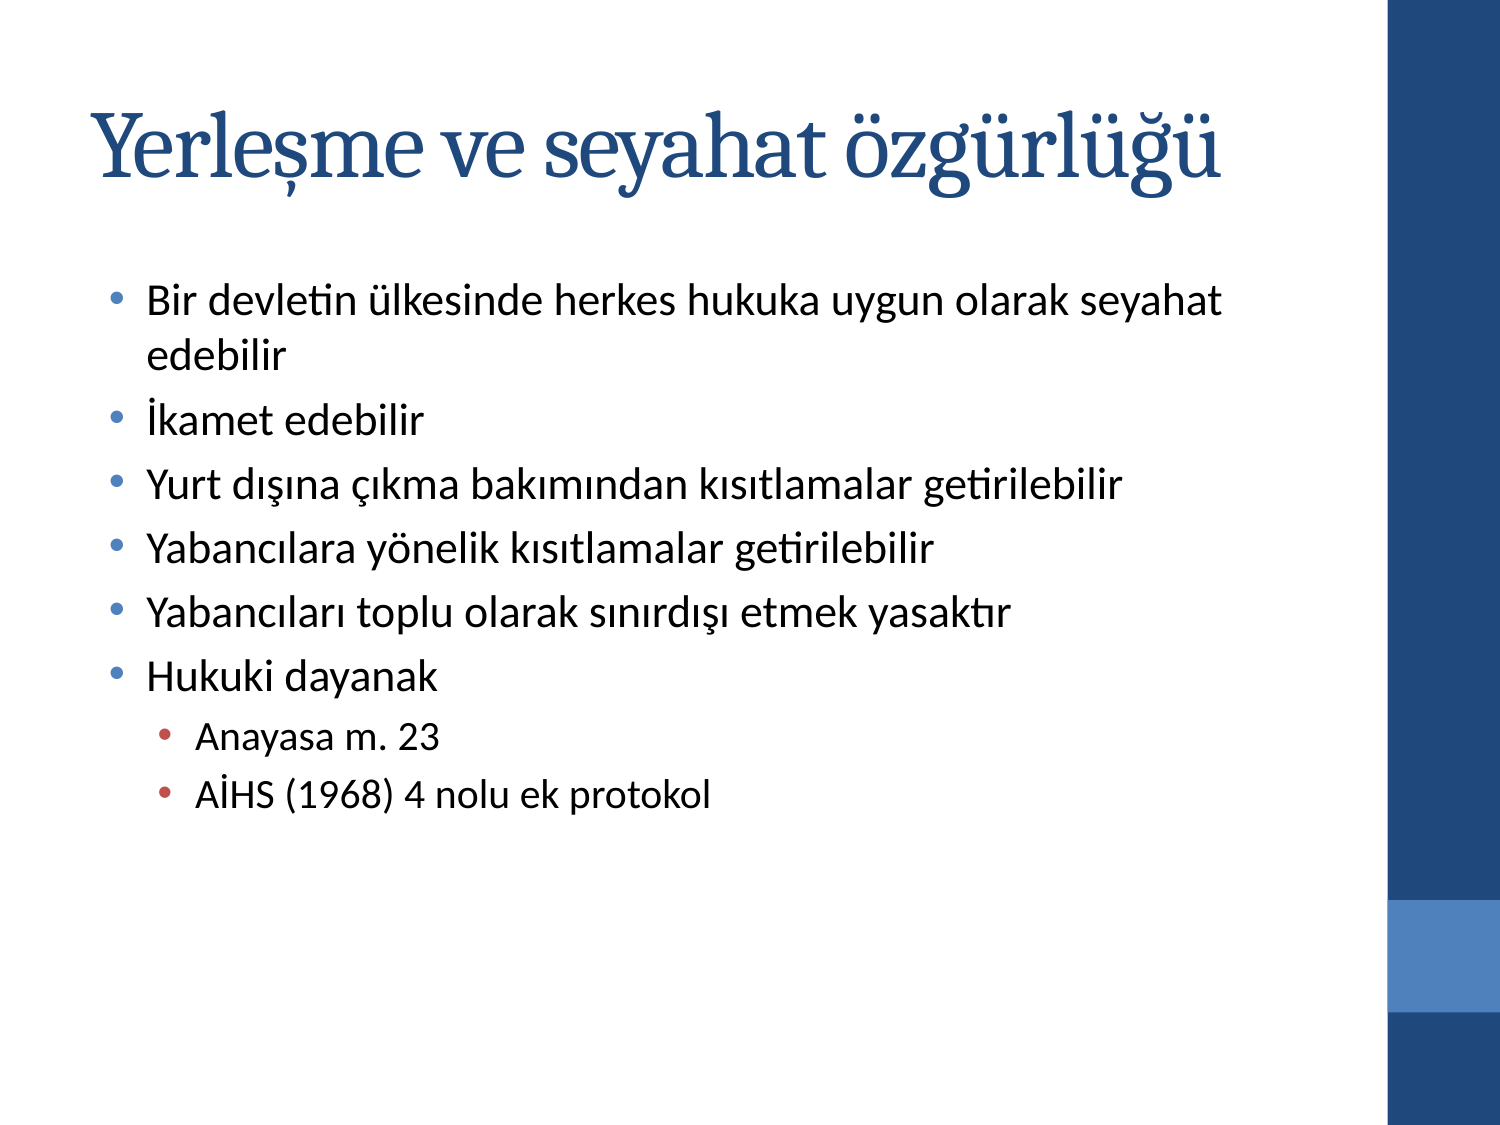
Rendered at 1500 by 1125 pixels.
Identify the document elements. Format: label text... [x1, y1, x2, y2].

title Yerleşme ve seyahat özgürlüğü [75, 45, 1325, 233]
list Bir devletin ülkesinde herkes hukuka uygun olarak seyahat edebilir İkamet edebilir Yurt dışına çıkma bakımından kısıtlamalar getirilebilir Yabancılara yönelik kısıtlamalar getirilebilir Yabancıları toplu olarak sınırdışı etmek yasaktır Hukuki dayanak Anayasa m. 23 AİHS (1968) 4 nolu ek protokol [75, 262, 1325, 1050]
